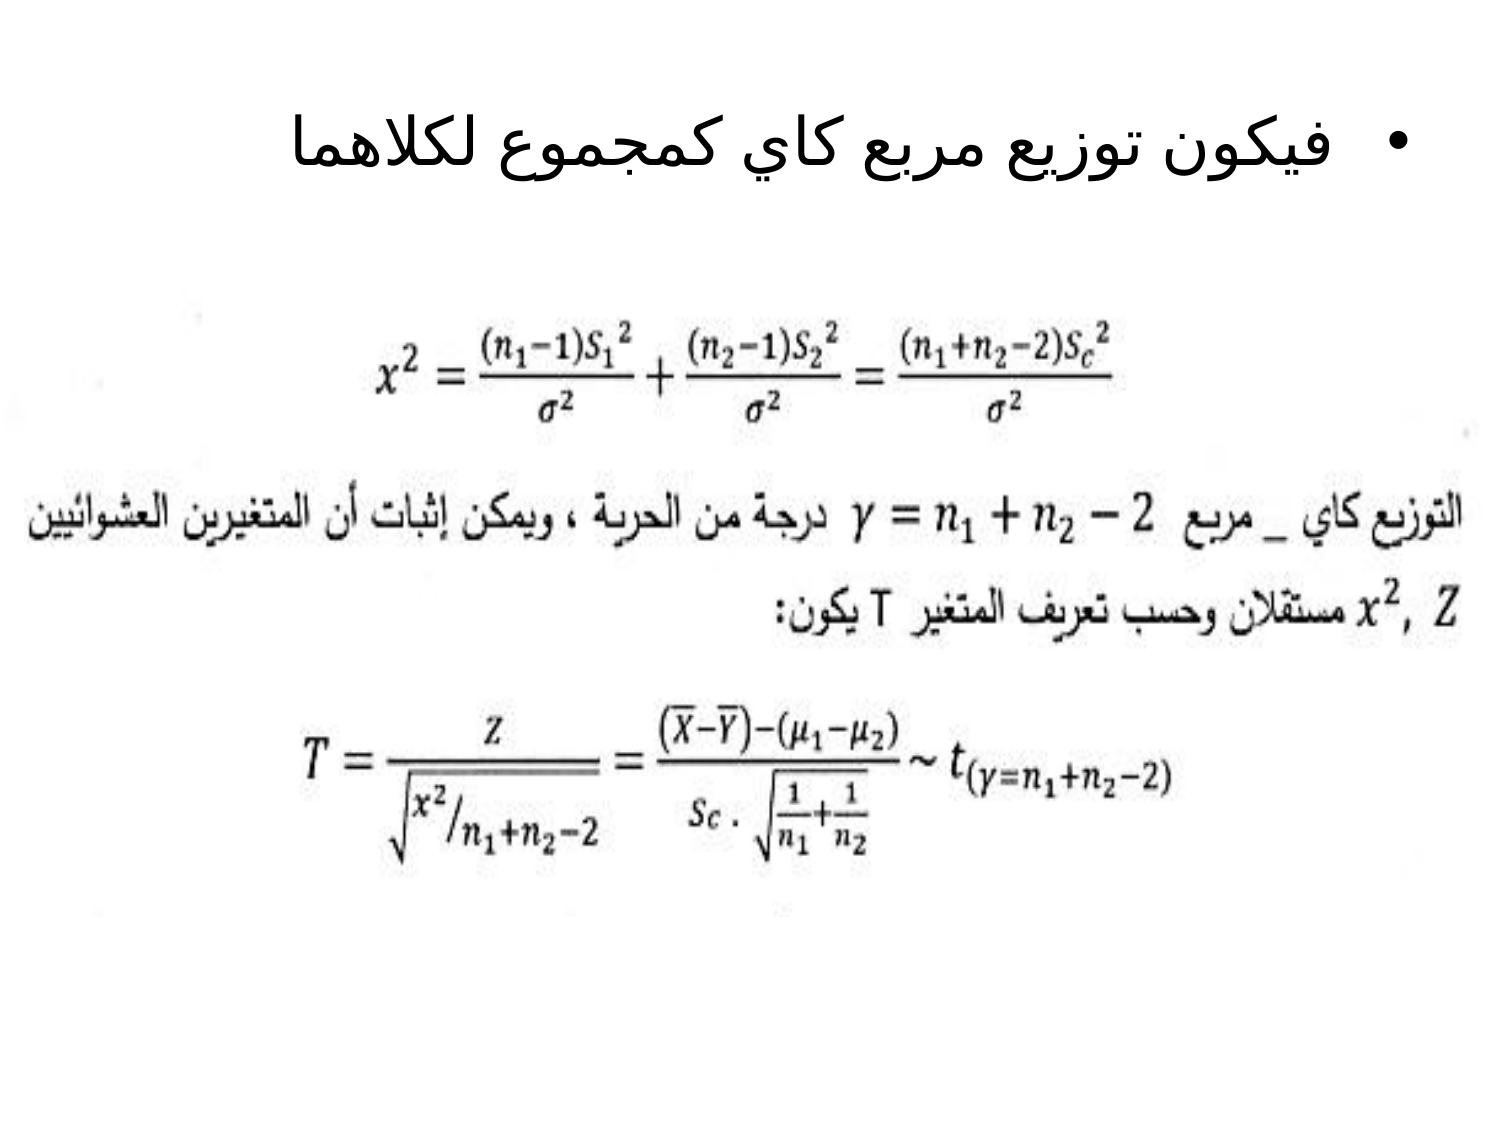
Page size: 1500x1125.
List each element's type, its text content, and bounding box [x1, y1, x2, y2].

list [0, 278, 1500, 918]
title فيكون توزيع مربع كاي كمجموع لكلاهما [75, 45, 1425, 233]
